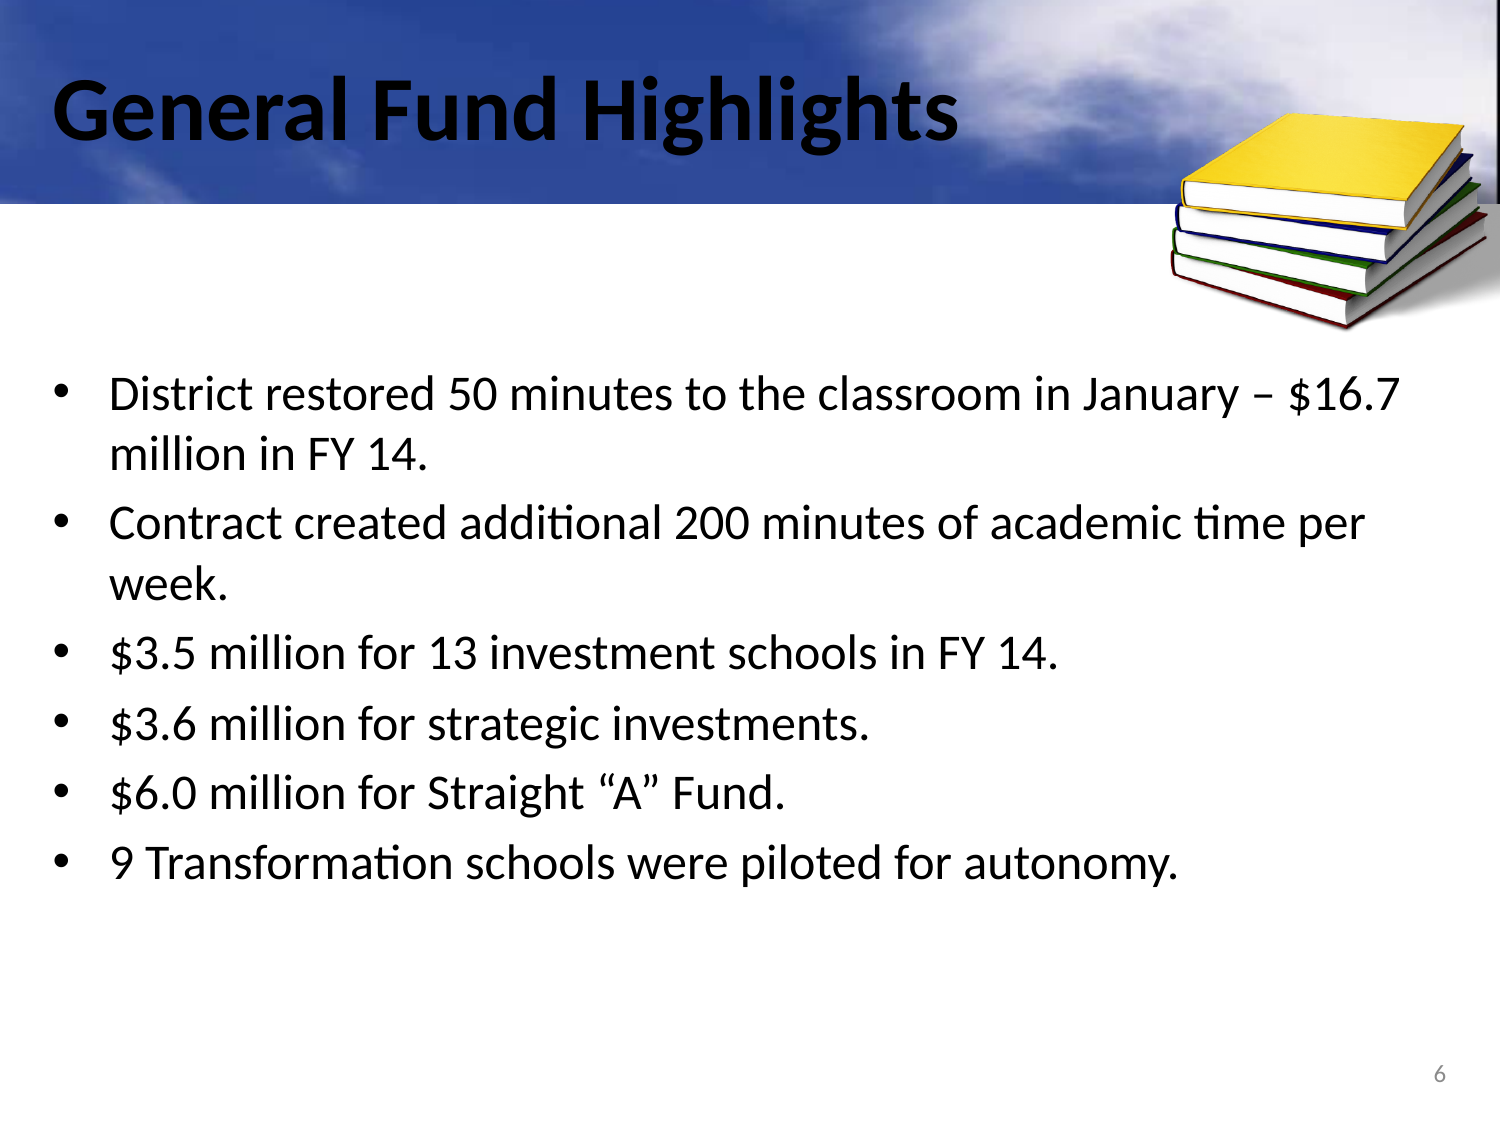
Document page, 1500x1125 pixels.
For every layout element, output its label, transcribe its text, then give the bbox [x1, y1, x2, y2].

title General Fund Highlights [37, 9, 1188, 198]
slide_number 6 [1111, 1042, 1462, 1103]
picture [0, 0, 1500, 342]
list District restored 50 minutes to the classroom in January – $16.7 million in FY 14. Contract created additional 200 minutes of academic time per week. $3.5 million for 13 investment schools in FY 14. $3.6 million for strategic investments. $6.0 million for Straight “A” Fund. 9 Transformation schools were piloted for autonomy. [37, 212, 1463, 1025]
